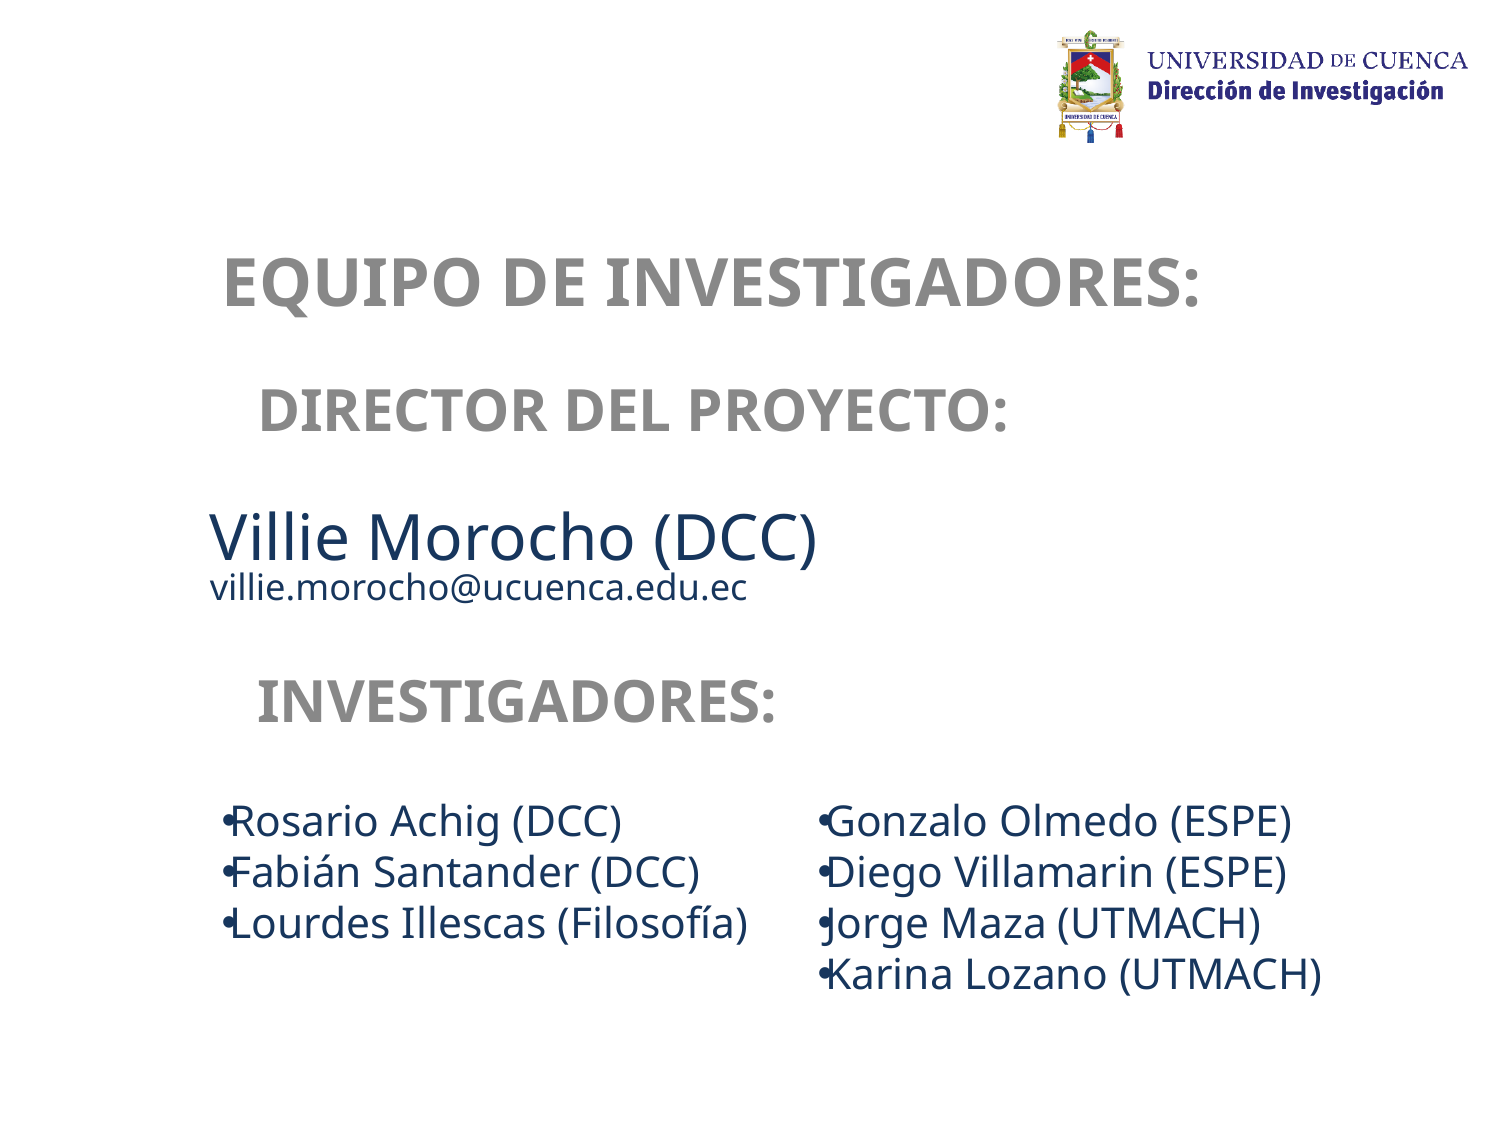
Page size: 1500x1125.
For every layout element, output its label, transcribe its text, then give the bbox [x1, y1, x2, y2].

text_box INVESTIGADORES: [242, 656, 1389, 746]
text_box Gonzalo Olmedo (ESPE) Diego Villamarin (ESPE) Jorge Maza (UTMACH) Karina Lozano (UTMACH) [802, 786, 1342, 1024]
text_box Villie Morocho (DCC) villie.morocho@ucuenca.edu.ec [194, 503, 1342, 616]
subtitle EQUIPO DE INVESTIGADORES: [206, 231, 1354, 374]
text_box DIRECTOR DEL PROYECTO: [242, 373, 1365, 455]
picture [1057, 30, 1468, 143]
text_box Rosario Achig (DCC) Fabián Santander (DCC) Lourdes Illescas (Filosofía) [206, 786, 780, 978]
